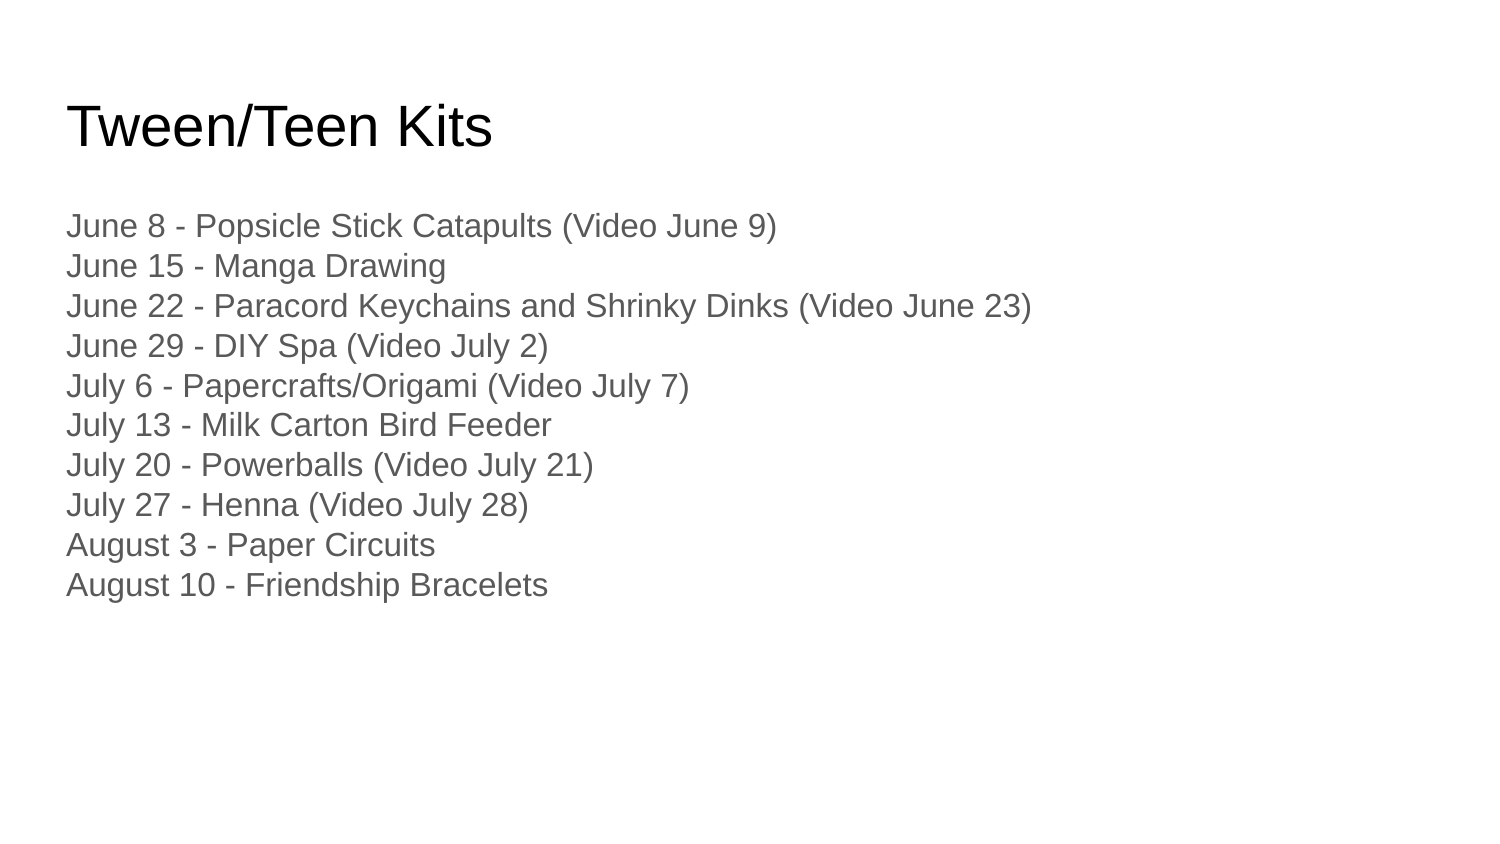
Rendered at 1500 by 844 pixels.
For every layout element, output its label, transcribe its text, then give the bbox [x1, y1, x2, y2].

title Tween/Teen Kits [51, 72, 1449, 167]
list June 8 - Popsicle Stick Catapults (Video June 9) June 15 - Manga Drawing June 22 - Paracord Keychains and Shrinky Dinks (Video June 23) June 29 - DIY Spa (Video July 2) July 6 - Papercrafts/Origami (Video July 7) July 13 - Milk Carton Bird Feeder July 20 - Powerballs (Video July 21) July 27 - Henna (Video July 28) August 3 - Paper Circuits August 10 - Friendship Bracelets [51, 189, 1449, 750]
